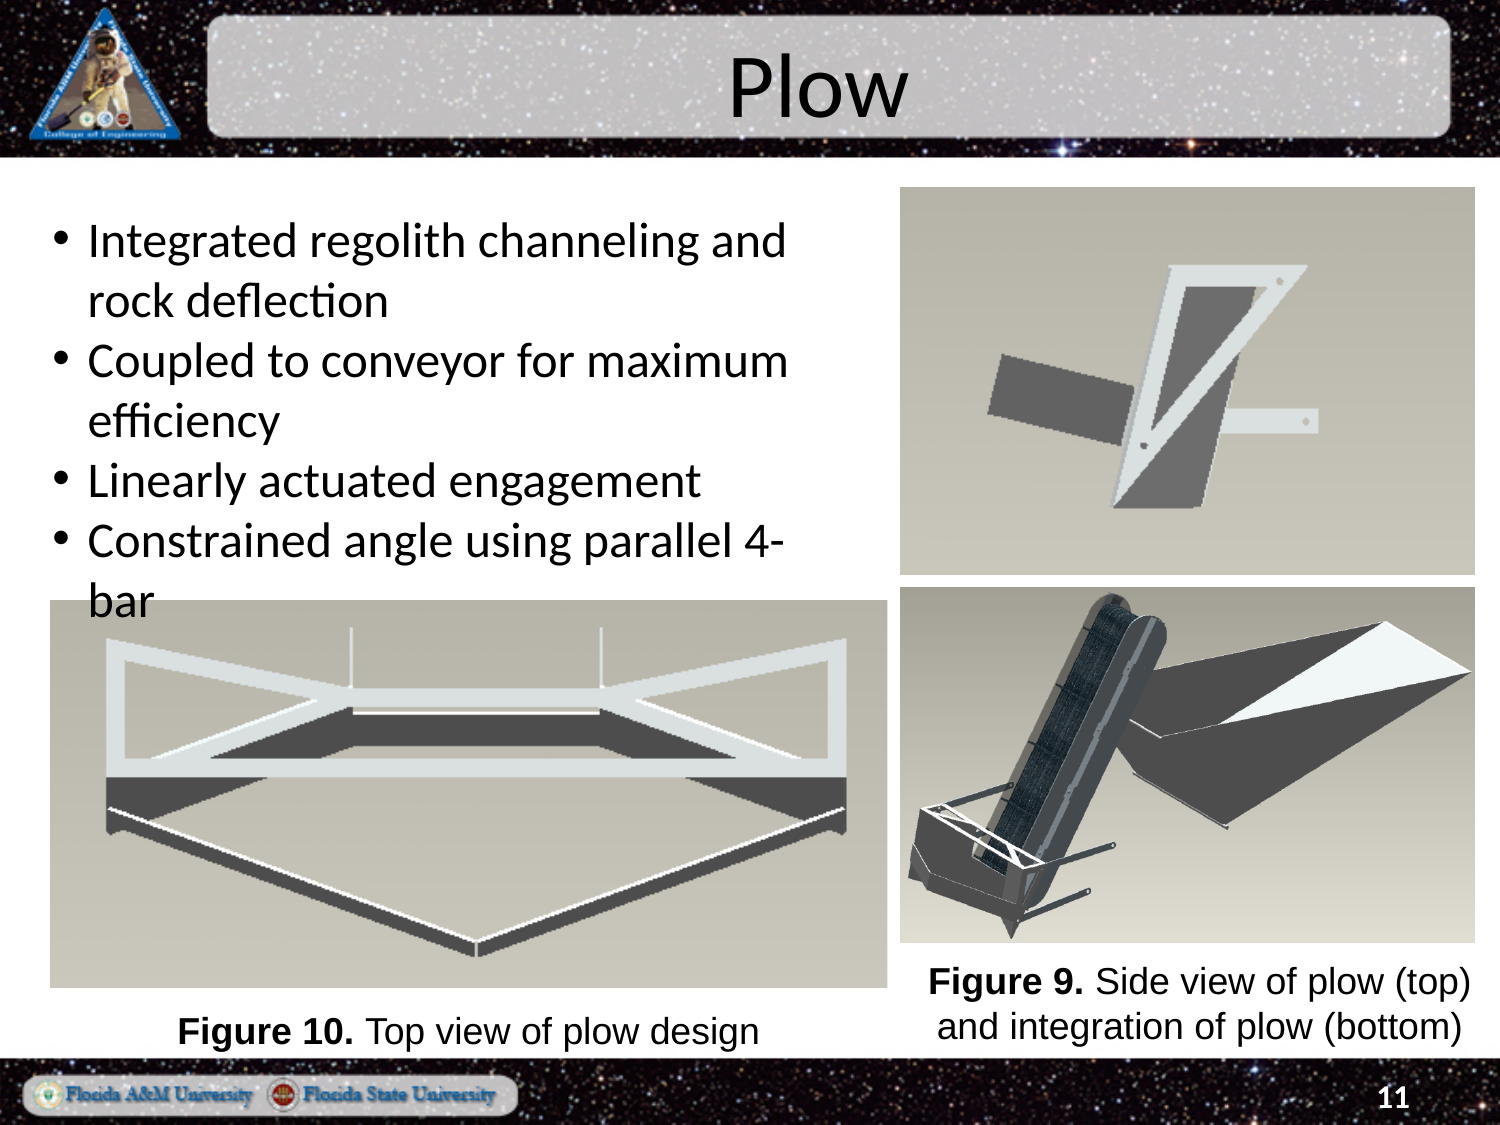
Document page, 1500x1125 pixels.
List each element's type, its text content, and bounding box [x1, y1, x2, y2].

text_box Figure 9. Side view of plow (top) and integration of plow (bottom) [887, 949, 1500, 1055]
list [899, 187, 1476, 576]
slide_number 11 [1074, 1065, 1425, 1125]
title Plow [212, 24, 1426, 138]
picture [0, 0, 1500, 1125]
text_box Integrated regolith channeling and rock deflection Coupled to conveyor for maximum efficiency Linearly actuated engagement Constrained angle using parallel 4-bar [37, 200, 863, 685]
text_box Figure 10. Top view of plow design [49, 999, 888, 1060]
